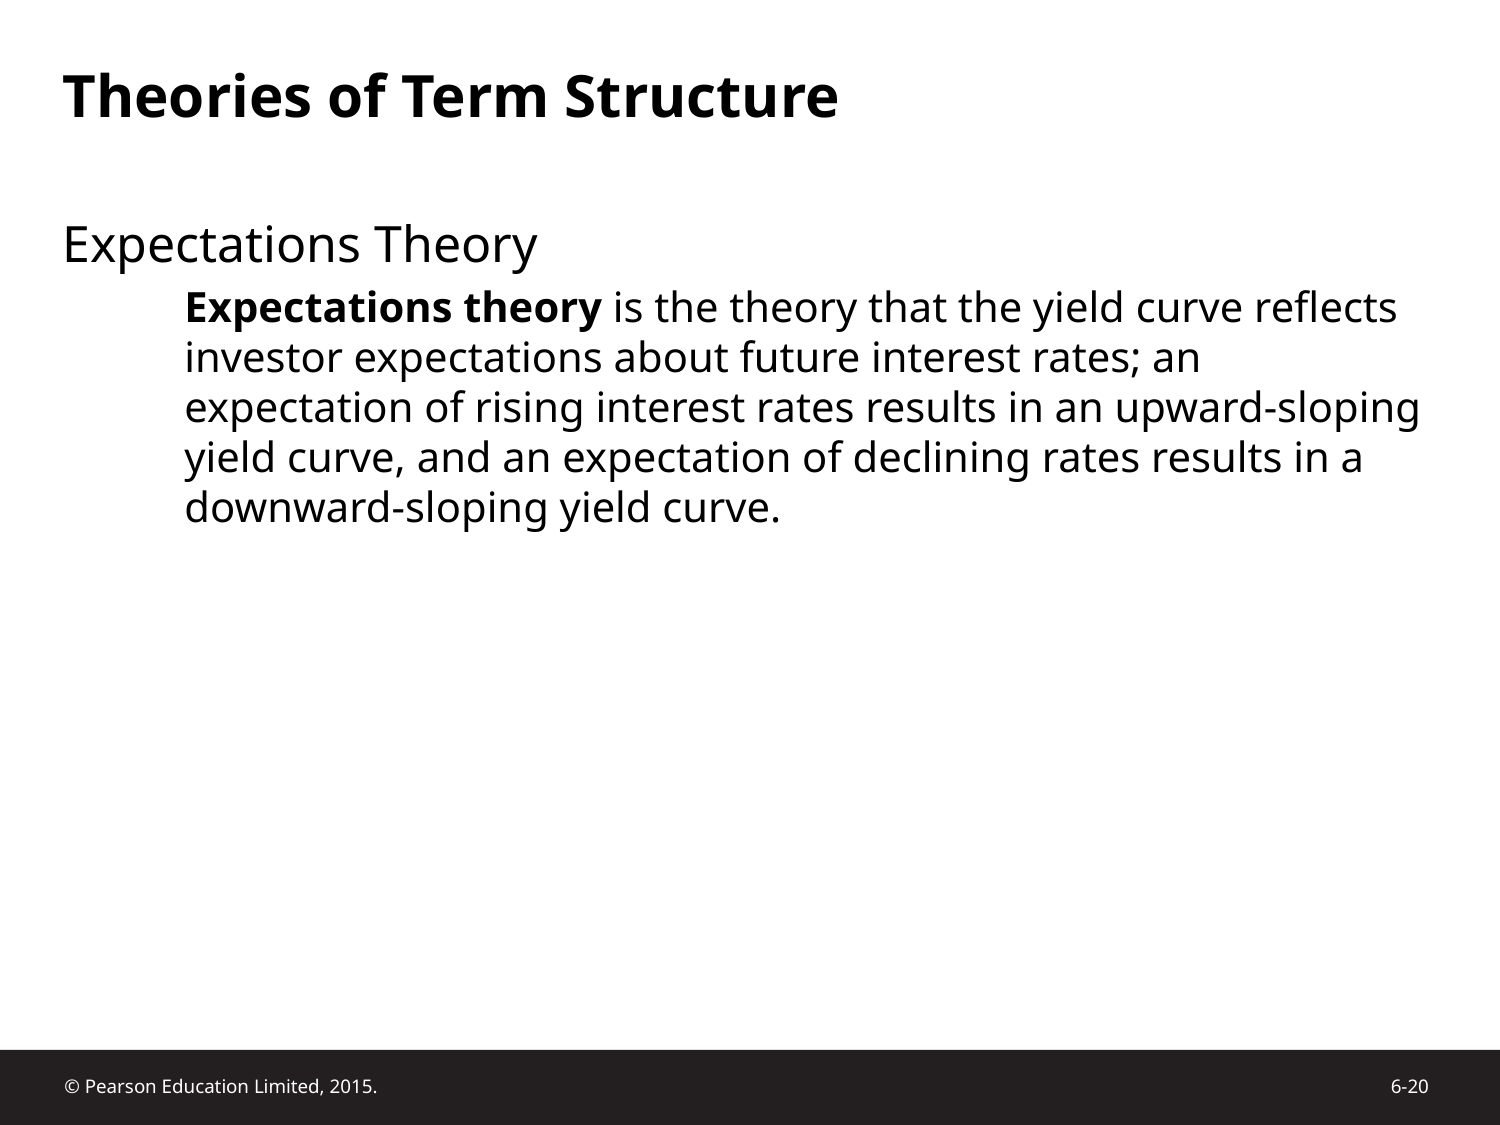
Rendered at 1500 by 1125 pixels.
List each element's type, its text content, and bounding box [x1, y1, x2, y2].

title Theories of Term Structure [62, 0, 1450, 188]
list Expectations Theory Expectations theory is the theory that the yield curve reflects investor expectations about future interest rates; an expectation of rising interest rates results in an upward-sloping yield curve, and an expectation of declining rates results in a downward-sloping yield curve. [62, 212, 1438, 975]
